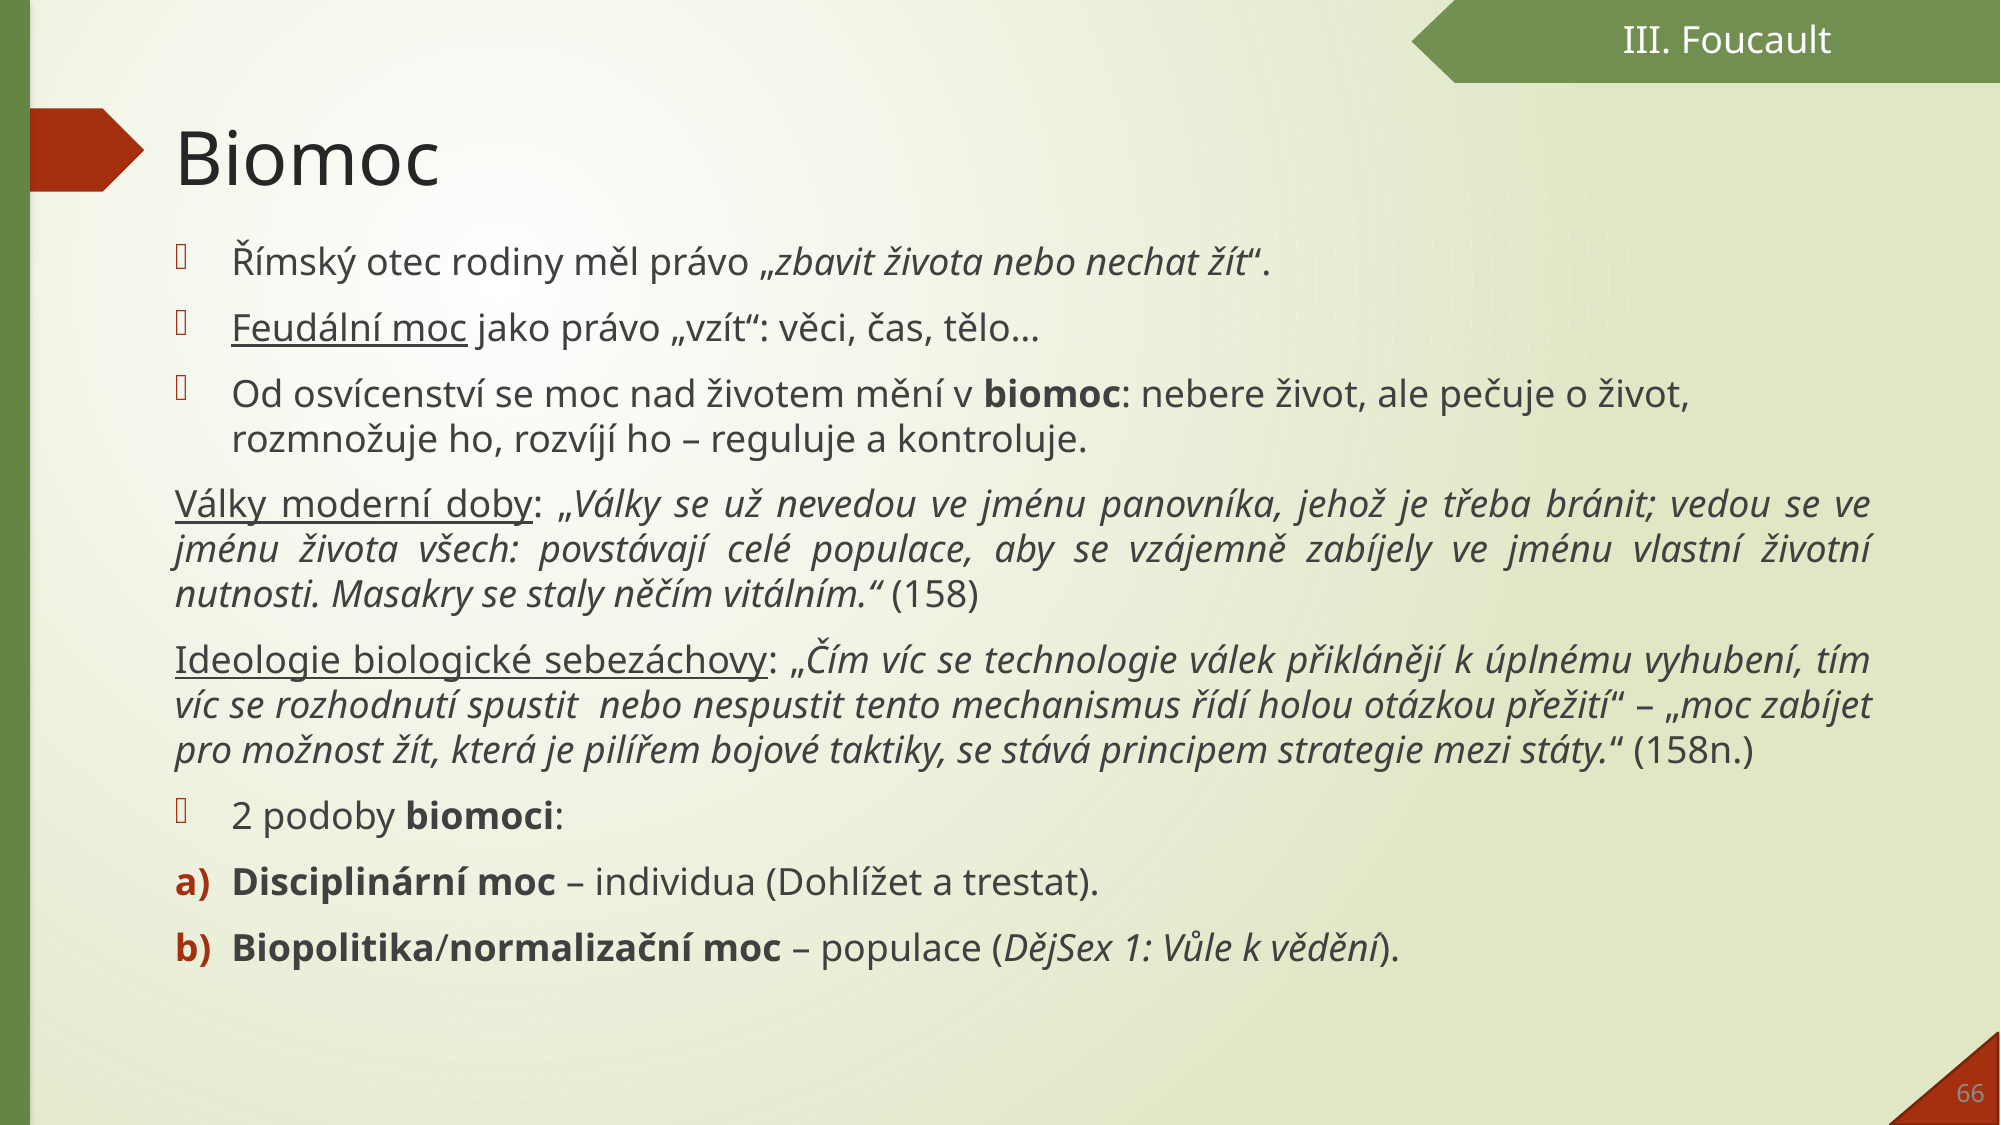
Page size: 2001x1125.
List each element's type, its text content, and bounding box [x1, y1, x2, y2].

text_box III. Foucault [1454, 8, 2000, 68]
title Biomoc [159, 102, 1888, 313]
list Římský otec rodiny měl právo „zbavit života nebo nechat žít“. Feudální moc jako právo „vzít“: věci, čas, tělo… Od osvícenství se moc nad životem mění v biomoc: nebere život, ale pečuje o život, rozmnožuje ho, rozvíjí ho – reguluje a kontroluje. Války moderní doby: „Války se už nevedou ve jménu panovníka, jehož je třeba bránit; vedou se ve jménu života všech: povstávají celé populace, aby se vzájemně zabíjely ve jménu vlastní životní nutnosti. Masakry se staly něčím vitálním.“ (158) Ideologie biologické sebezáchovy: „Čím víc se technologie válek přiklánějí k úplnému vyhubení, tím víc se rozhodnutí spustit nebo nespustit tento mechanismus řídí holou otázkou přežití“ – „moc zabíjet pro možnost žít, která je pilířem bojové taktiky, se stává principem strategie mezi státy.“ (158n.) 2 podoby biomoci: Disciplinární moc – individua (Dohlížet a trestat). Biopolitika/normalizační moc – populace (DějSex 1: Vůle k vědění). [159, 313, 1888, 1117]
